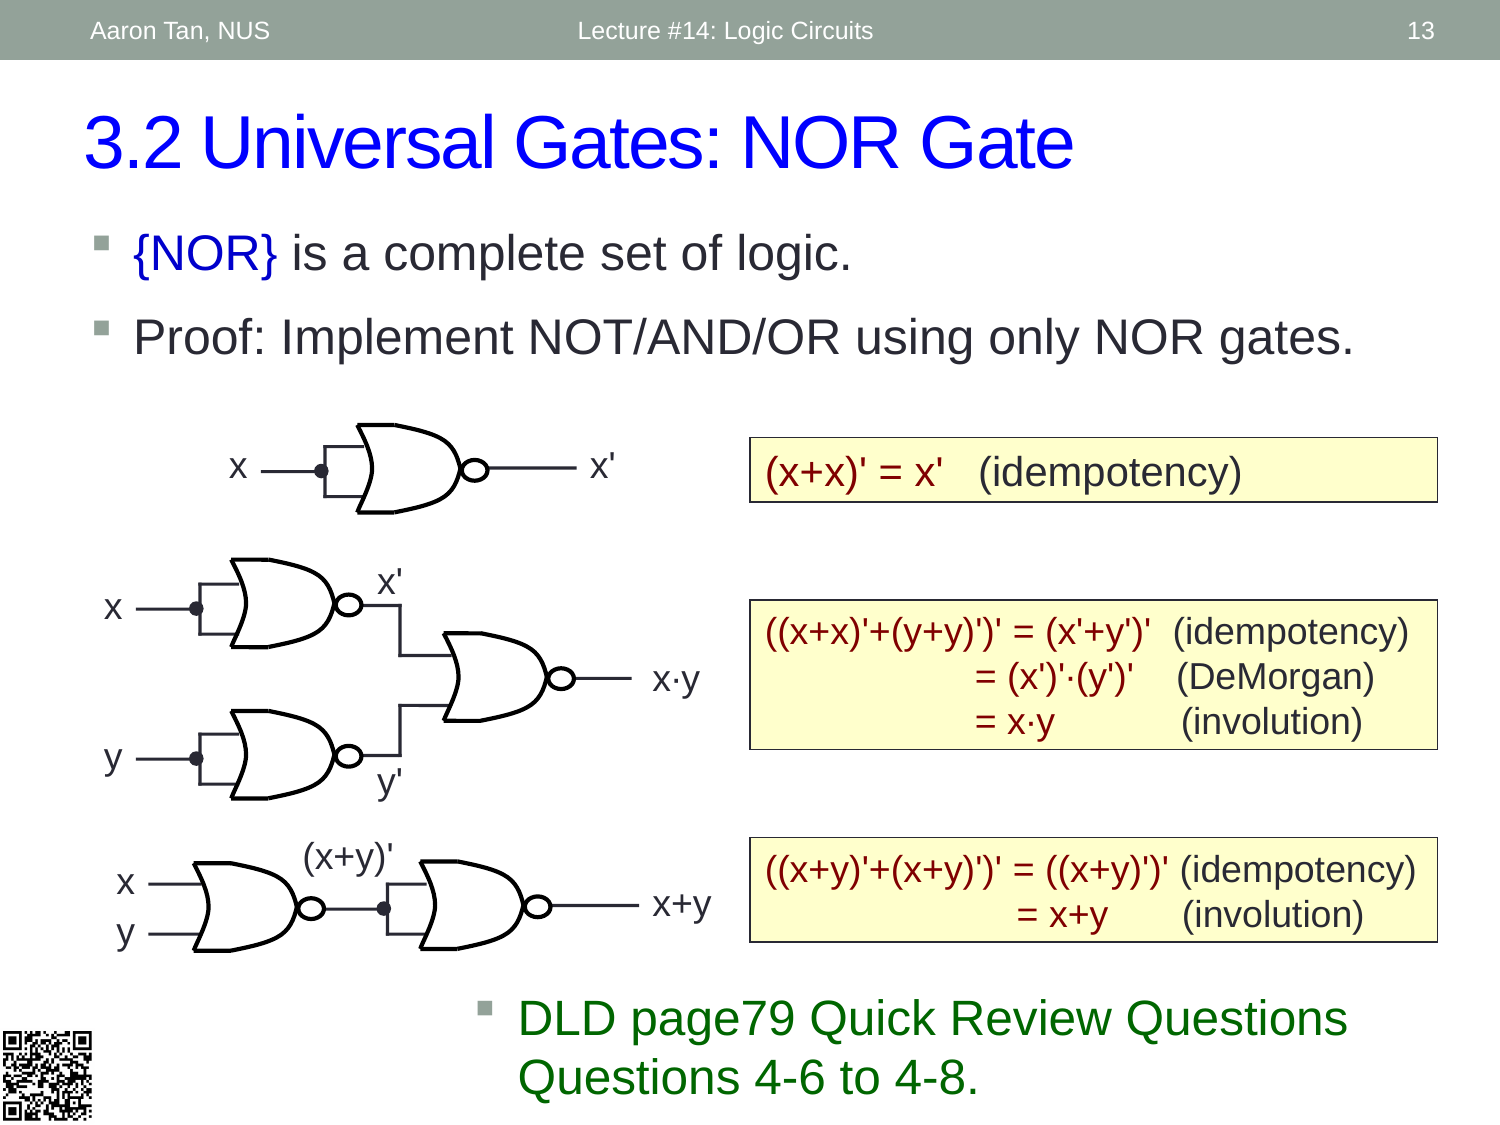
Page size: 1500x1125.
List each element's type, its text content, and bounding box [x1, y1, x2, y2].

text_box ((x+y)'+(x+y)')' = ((x+y)')' (idempotency) = x+y (involution) [749, 837, 1438, 943]
text_box (x+x)' = x' (idempotency) [749, 437, 1438, 503]
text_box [99, 824, 738, 961]
footer Lecture #14: Logic Circuits [562, 3, 1238, 57]
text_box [212, 424, 651, 513]
title 3.2 Universal Gates: NOR Gate [68, 86, 1429, 192]
text_box DLD page79 Quick Review Questions Questions 4-6 to 4-8. [458, 978, 1464, 1113]
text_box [87, 549, 738, 811]
text_box {NOR} is a complete set of logic. Proof: Implement NOT/AND/OR using only NOR gates. [74, 212, 1425, 413]
text_box ((x+x)'+(y+y)')' = (x'+y')' (idempotency) = (x')'∙(y')' (DeMorgan) = x∙y (involution) [749, 599, 1438, 750]
slide_number Aaron Tan, NUS [75, 3, 550, 57]
picture [0, 1028, 95, 1124]
slide_number 13 [1308, 3, 1450, 57]
